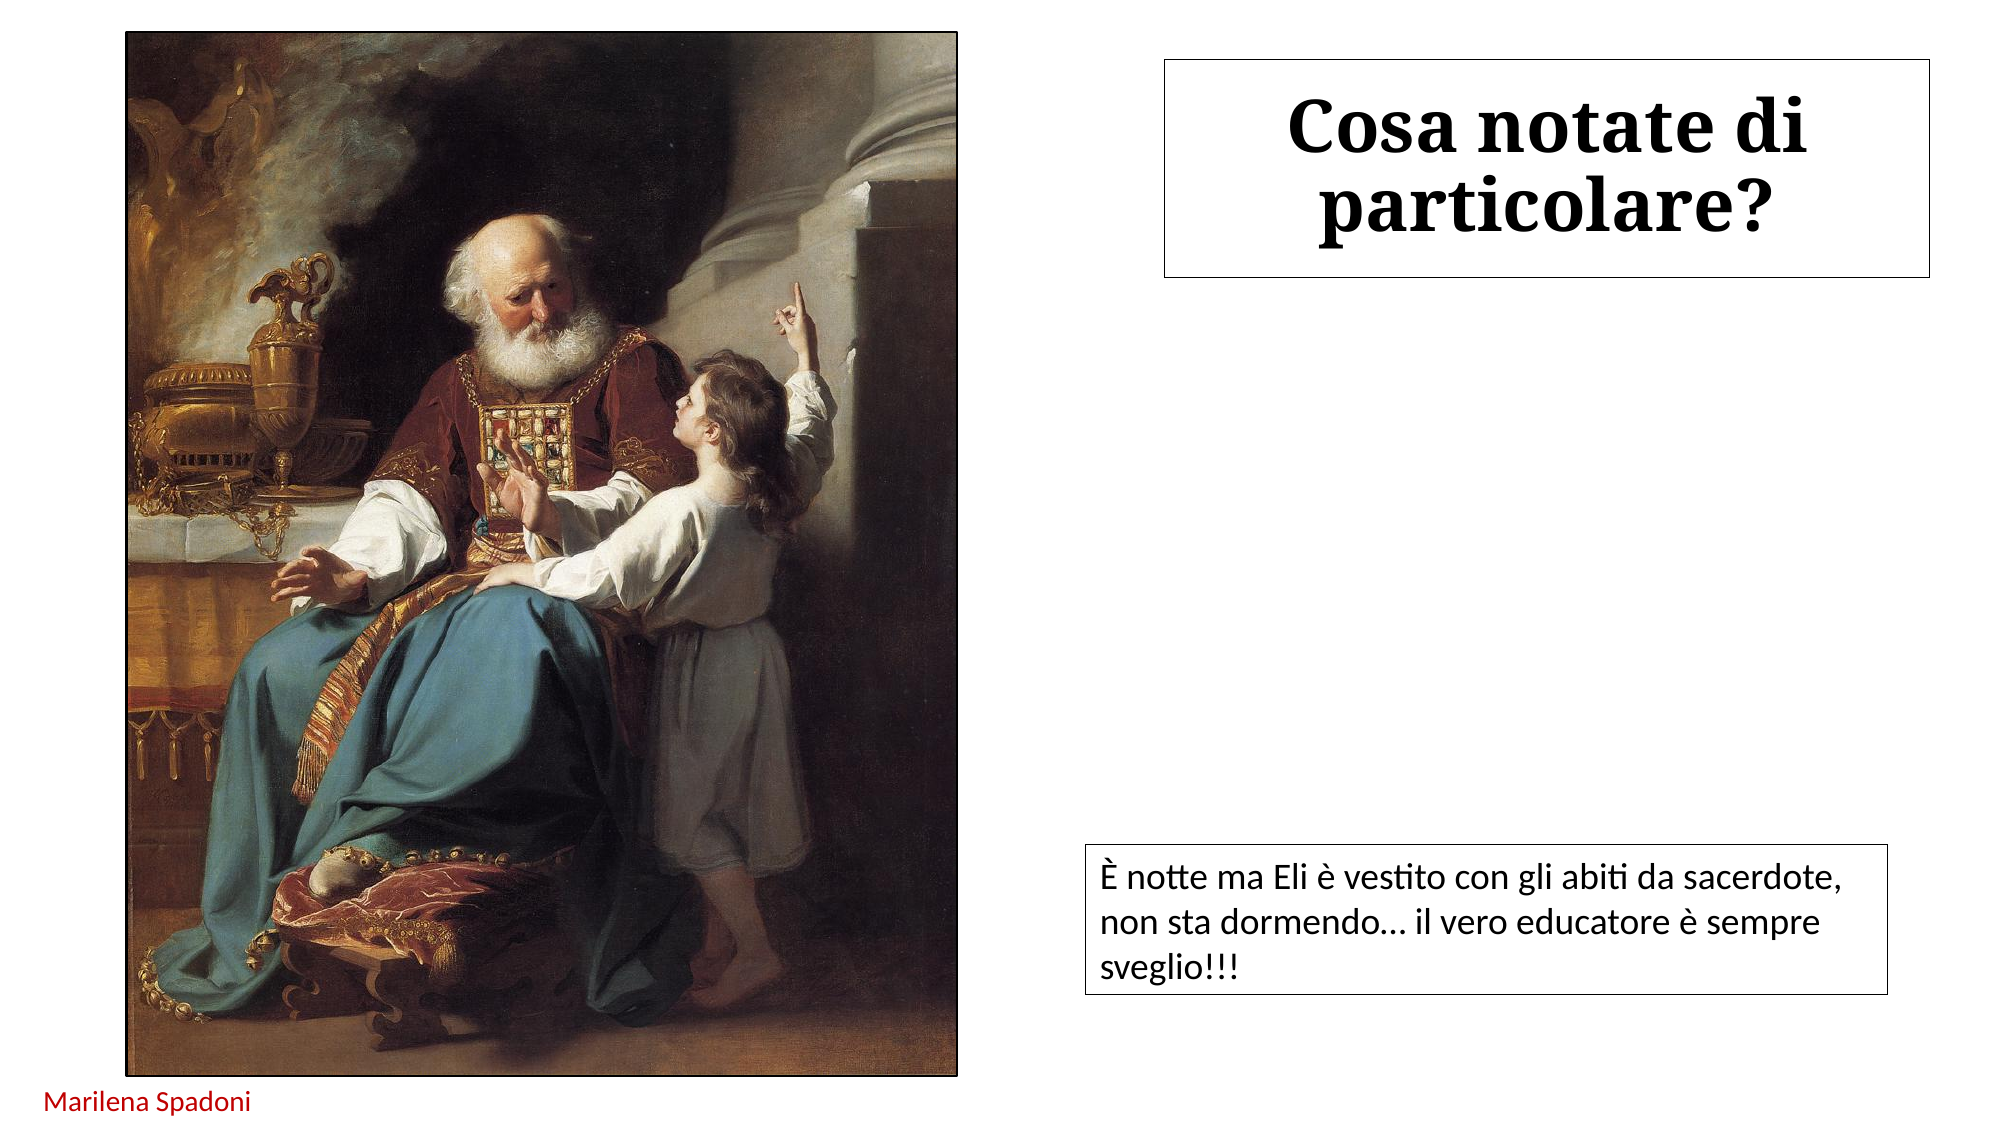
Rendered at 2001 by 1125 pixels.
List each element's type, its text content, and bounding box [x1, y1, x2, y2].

text_box Marilena Spadoni [28, 1074, 268, 1125]
title Cosa notate di particolare? [1164, 59, 1930, 278]
text_box È notte ma Eli è vestito con gli abiti da sacerdote, non sta dormendo… il vero educatore è sempre sveglio!!! [1085, 844, 1888, 995]
picture [127, 32, 957, 1076]
